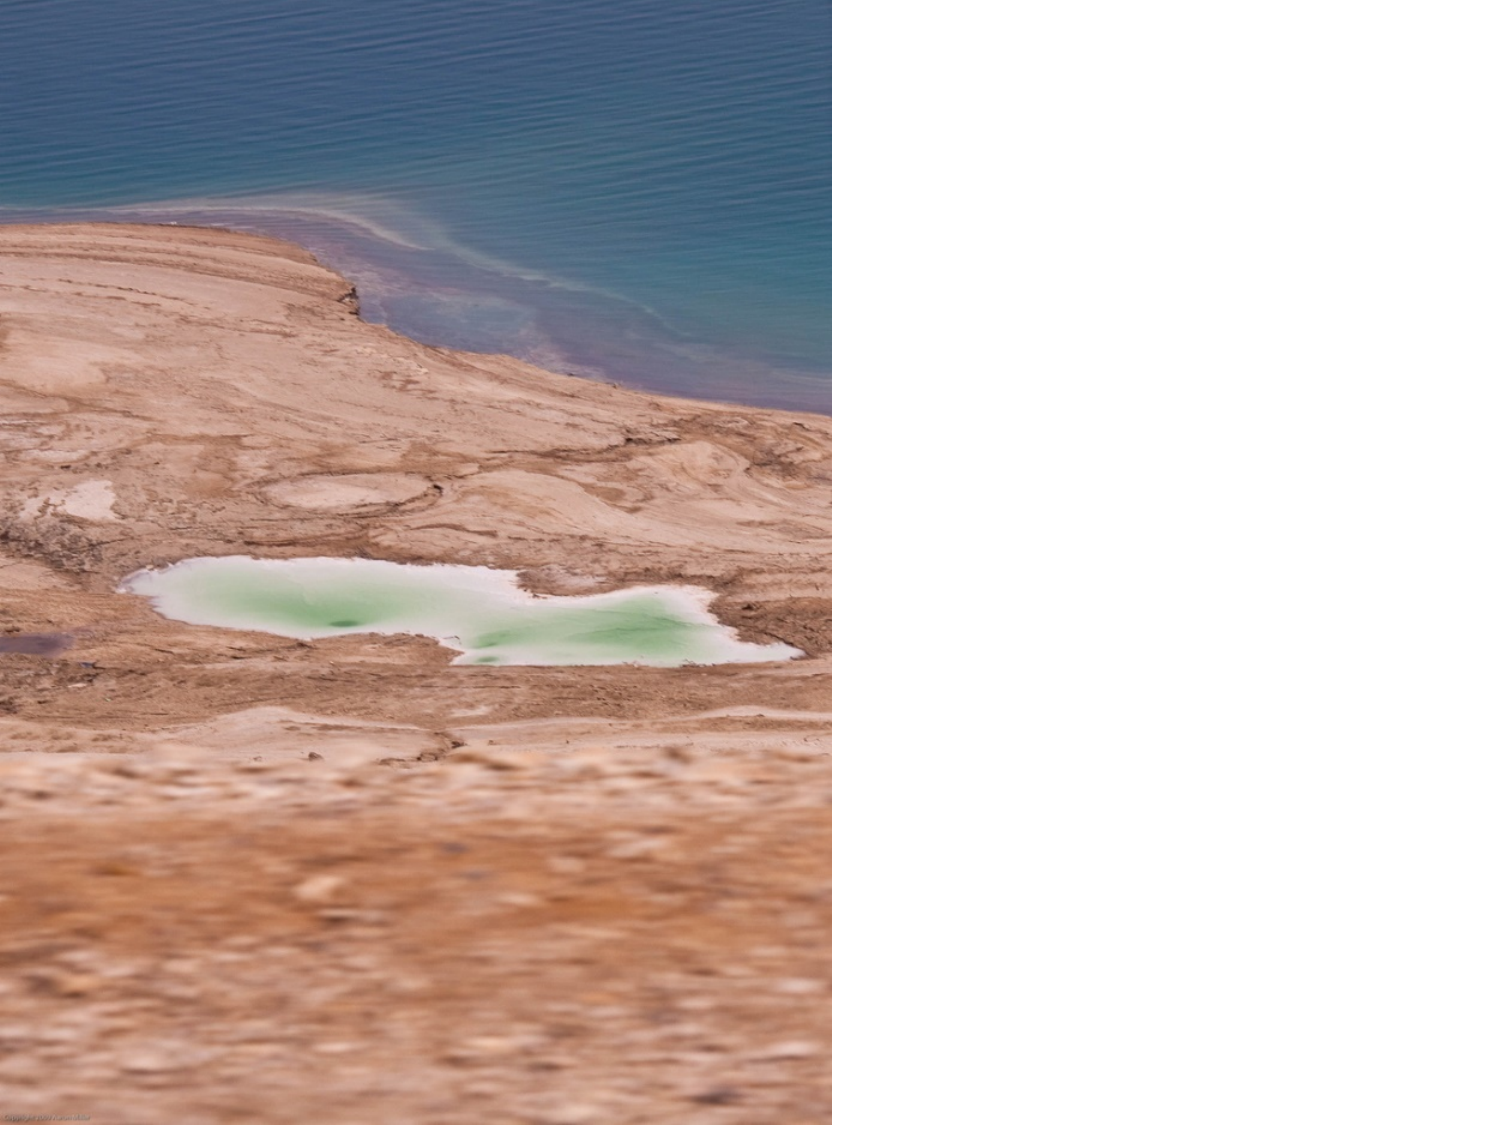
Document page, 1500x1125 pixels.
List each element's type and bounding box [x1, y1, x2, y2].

list [0, 0, 832, 1125]
